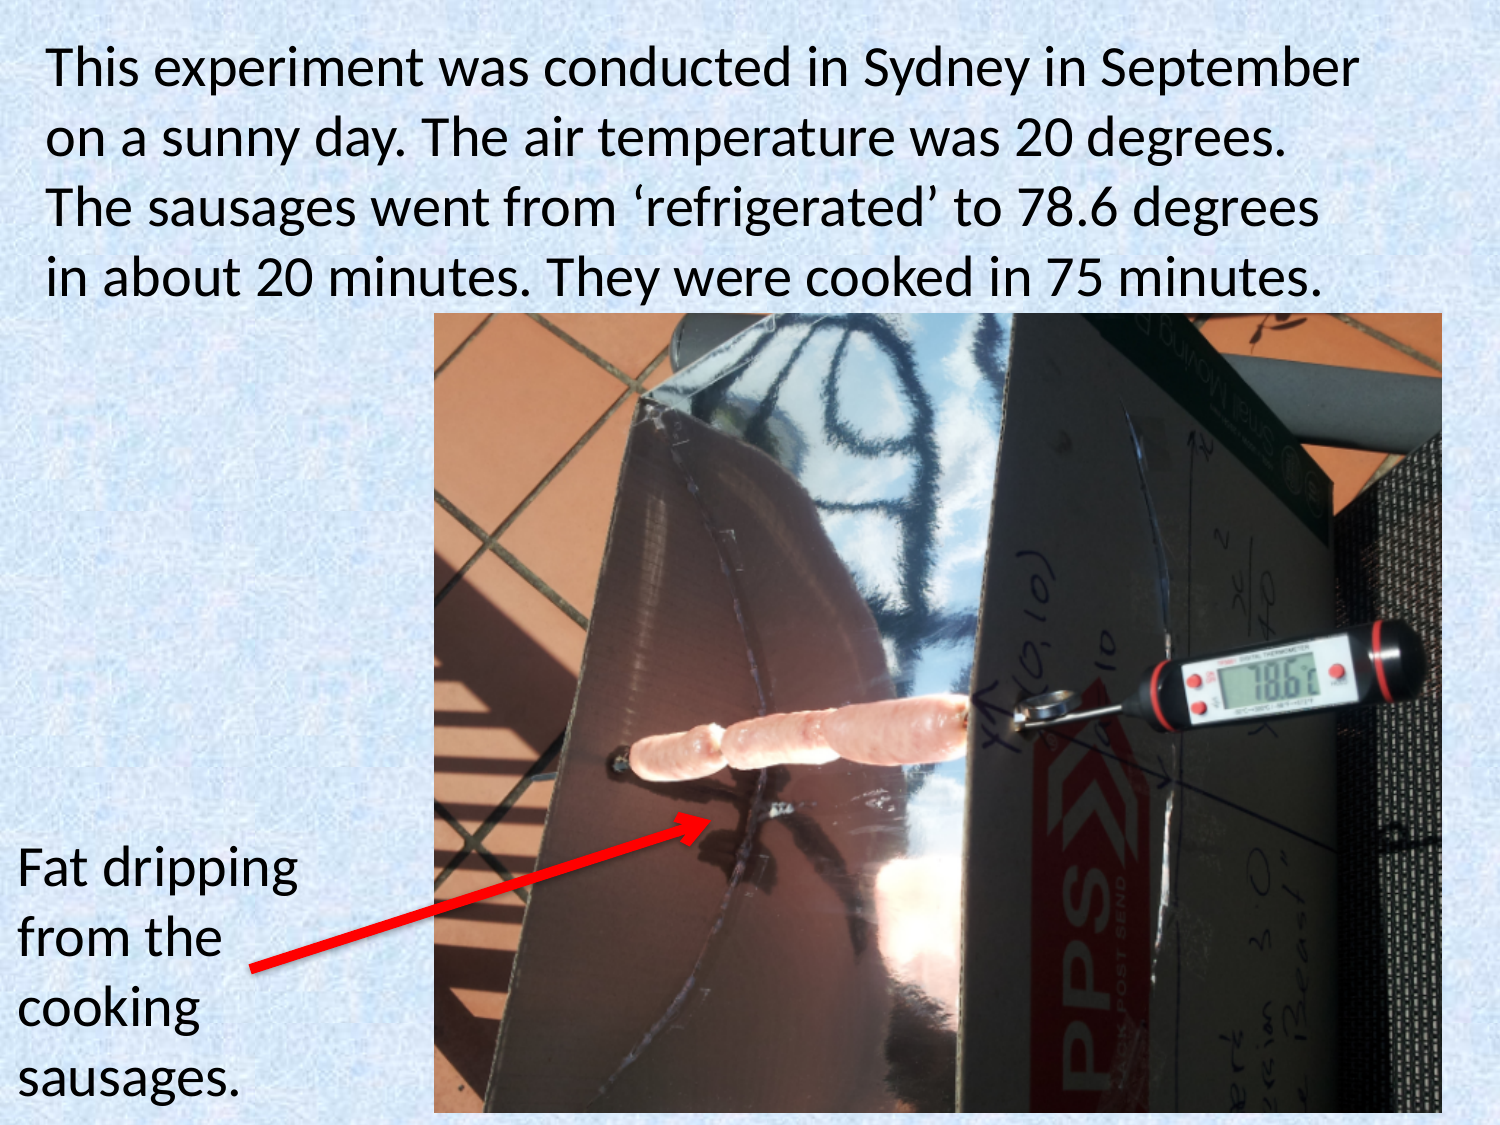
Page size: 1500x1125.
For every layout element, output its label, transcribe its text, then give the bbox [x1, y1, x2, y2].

text_box This experiment was conducted in Sydney in September on a sunny day. The air temperature was 20 degrees. The sausages went from ‘refrigerated’ to 78.6 degrees in about 20 minutes. They were cooked in 75 minutes. [31, 20, 1392, 316]
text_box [249, 820, 712, 970]
text_box Fat dripping from the cooking sausages. [2, 820, 429, 1115]
picture [0, 0, 1500, 1125]
